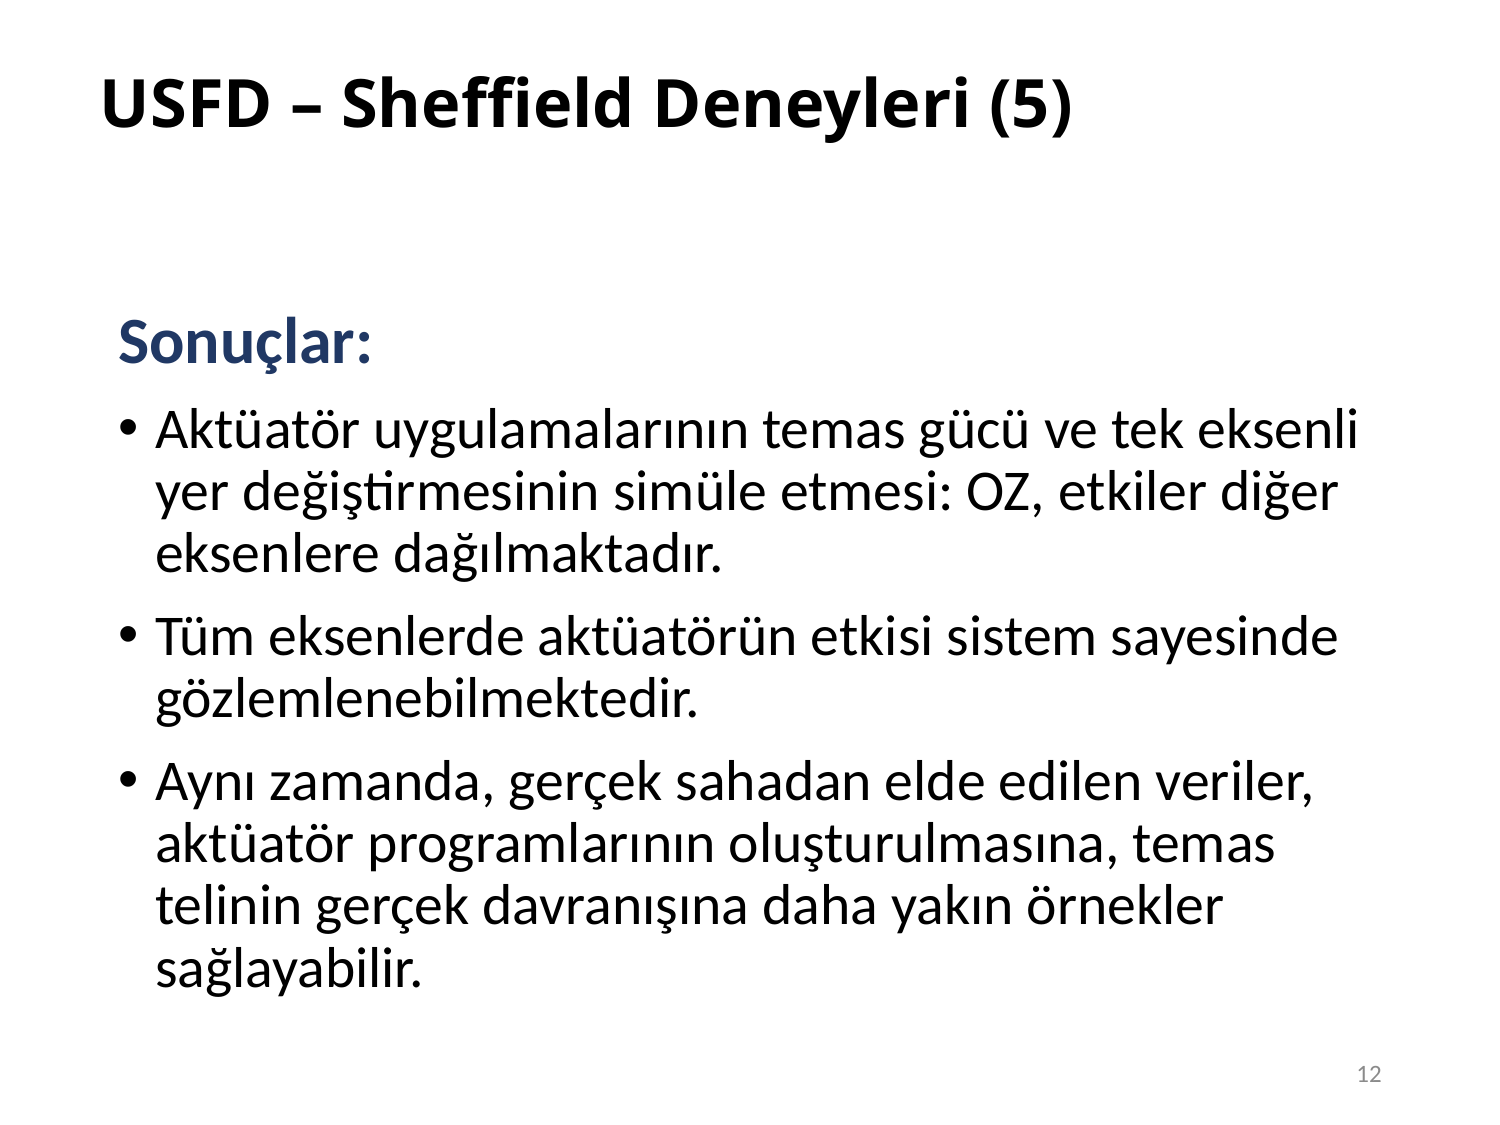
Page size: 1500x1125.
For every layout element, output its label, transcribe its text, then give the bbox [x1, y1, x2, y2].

list Sonuçlar: Aktüatör uygulamalarının temas gücü ve tek eksenli yer değiştirmesinin simüle etmesi: OZ, etkiler diğer eksenlere dağılmaktadır. Tüm eksenlerde aktüatörün etkisi sistem sayesinde gözlemlenebilmektedir. Aynı zamanda, gerçek sahadan elde edilen veriler, aktüatör programlarının oluşturulmasına, temas telinin gerçek davranışına daha yakın örnekler sağlayabilir. [103, 299, 1397, 1014]
slide_number 12 [1059, 1042, 1397, 1103]
title USFD – Sheffield Deneyleri (5) [85, 26, 1277, 186]
